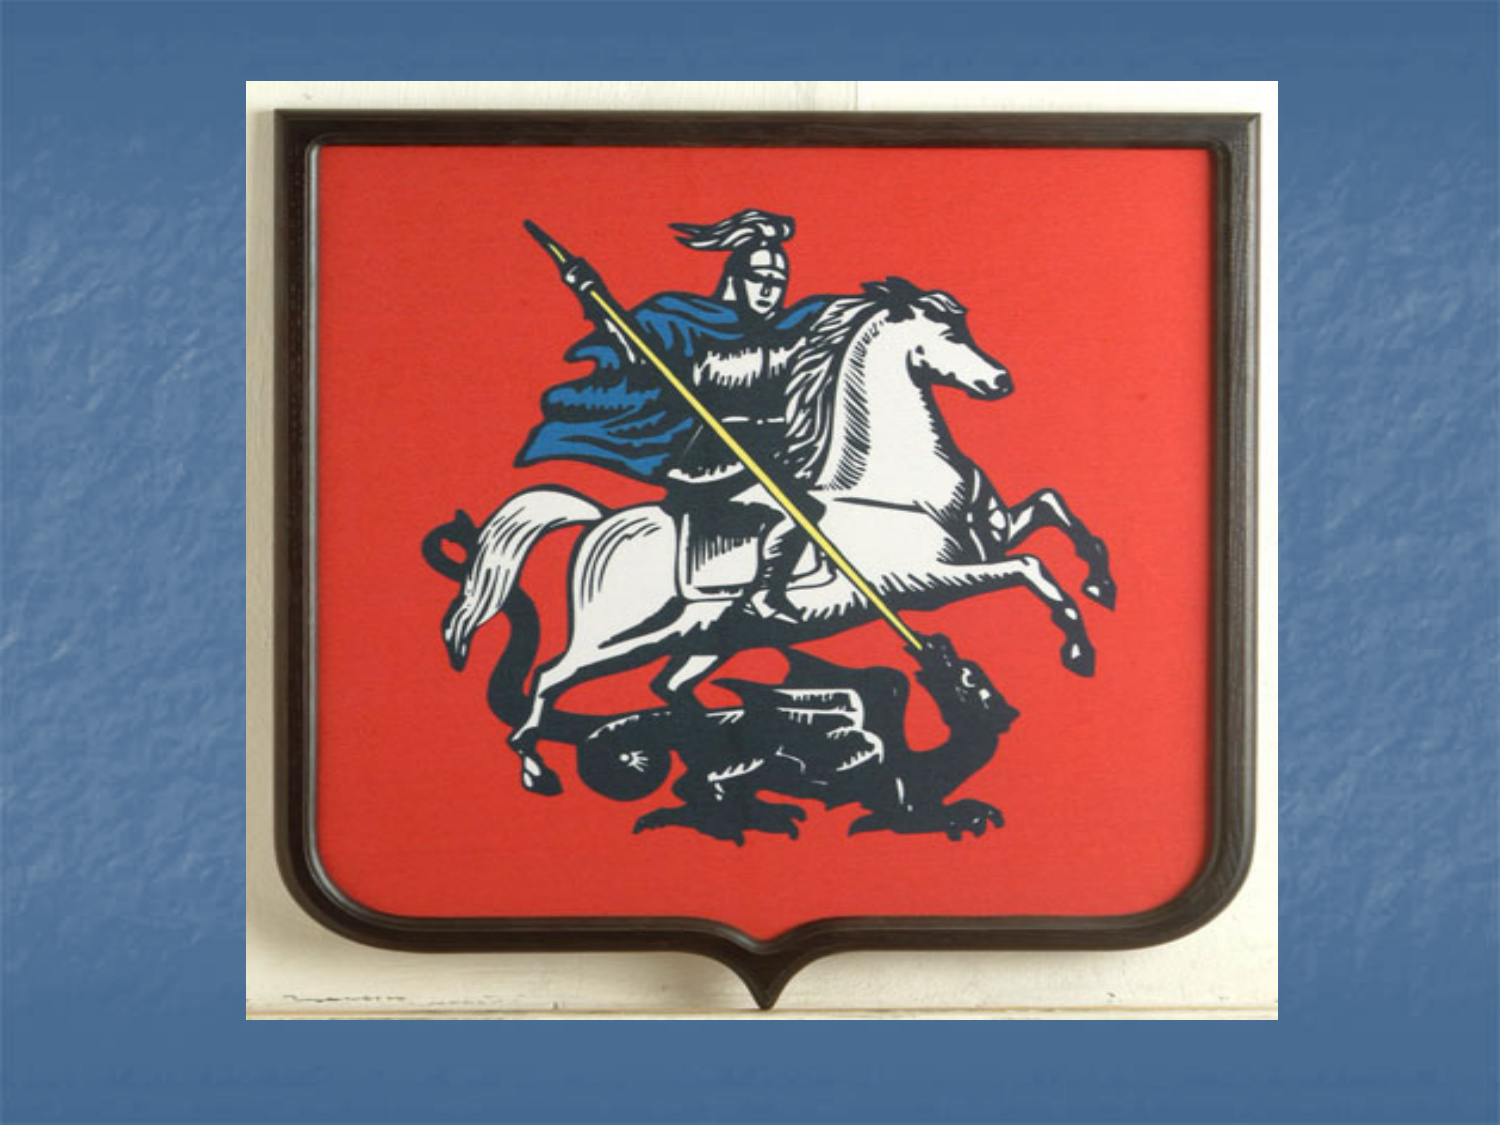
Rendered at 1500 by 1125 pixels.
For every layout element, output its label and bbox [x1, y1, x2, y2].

picture [245, 81, 1278, 1020]
